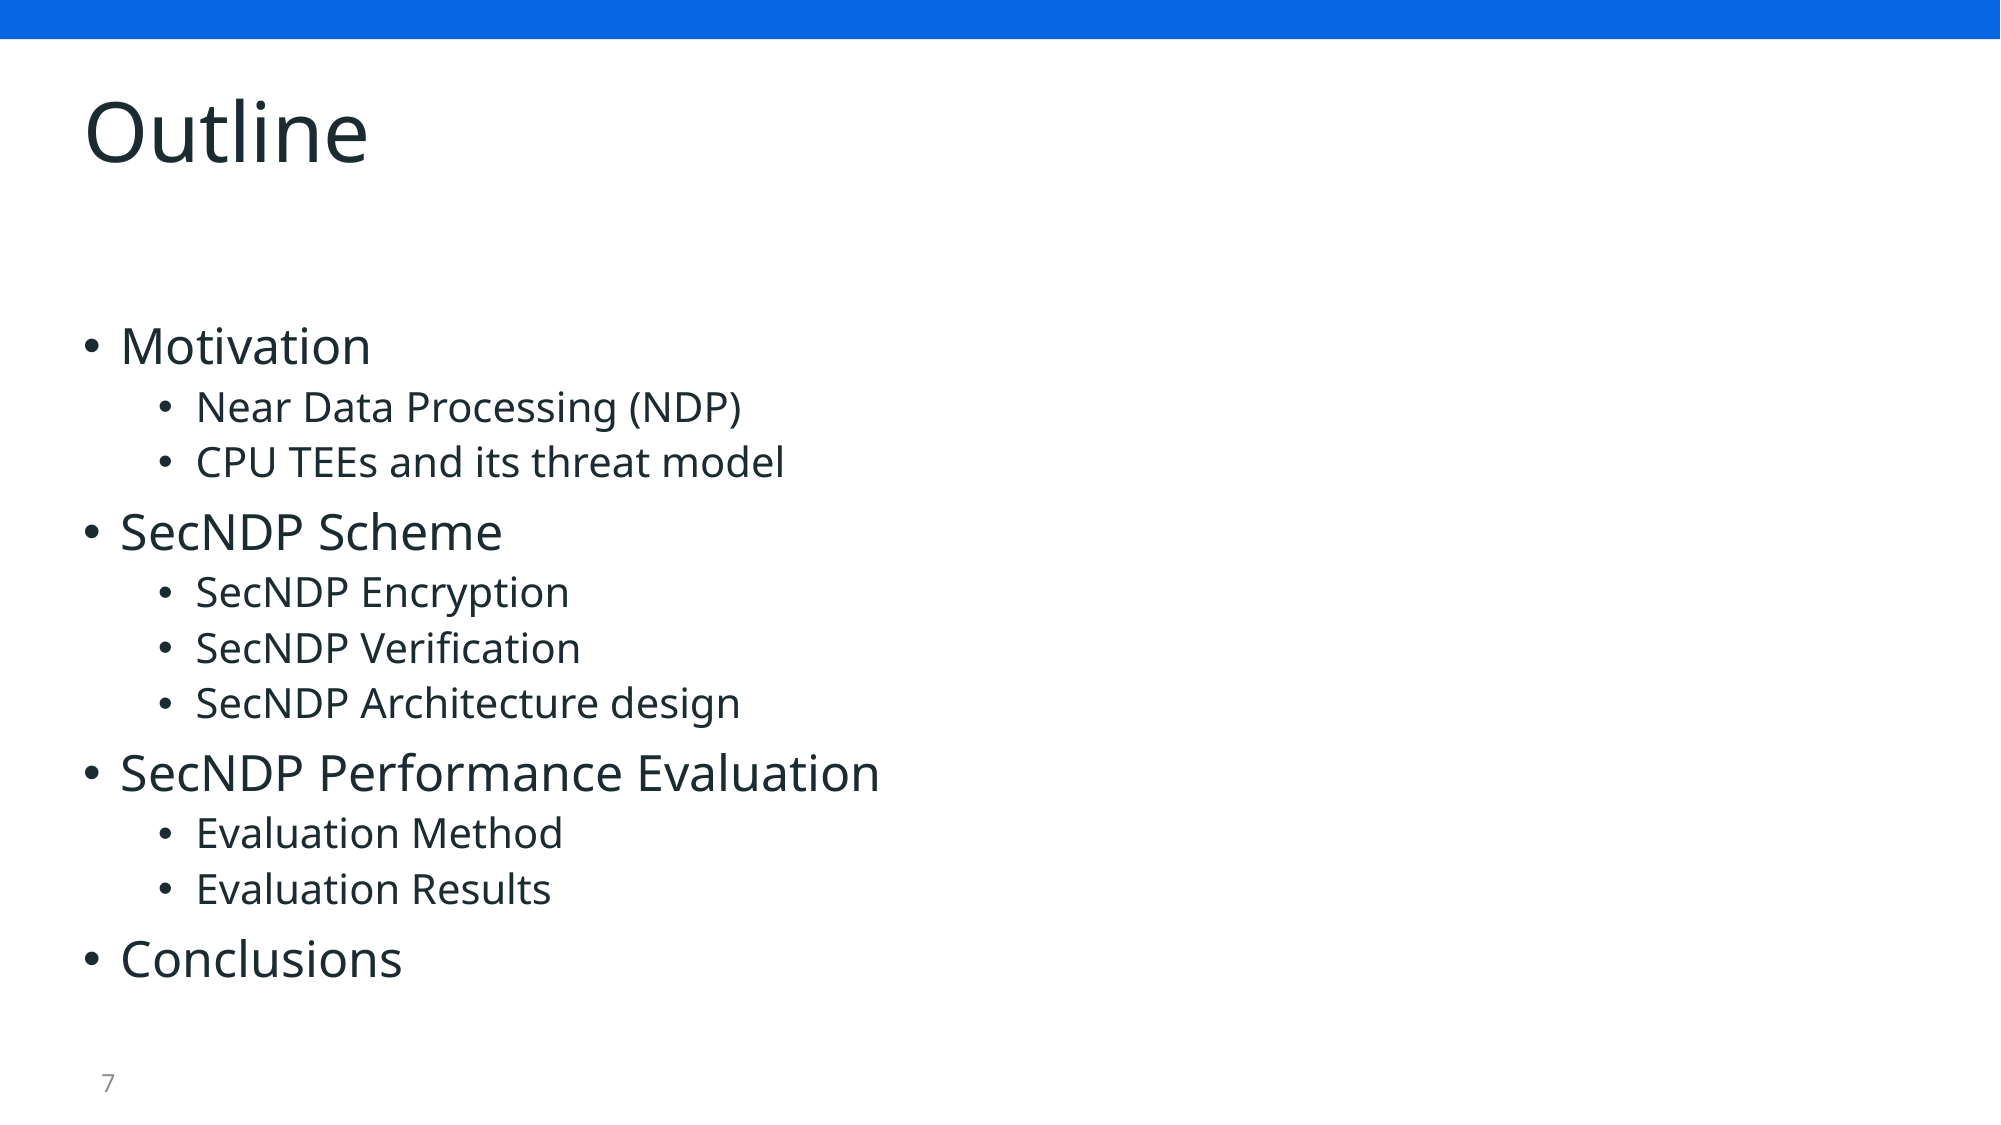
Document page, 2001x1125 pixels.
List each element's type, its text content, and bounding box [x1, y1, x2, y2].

list Motivation Near Data Processing (NDP) CPU TEEs and its threat model SecNDP Scheme SecNDP Encryption SecNDP Verification SecNDP Architecture design SecNDP Performance Evaluation Evaluation Method Evaluation Results Conclusions [68, 233, 1925, 1044]
slide_number 7 [68, 1064, 131, 1105]
text_box [0, 0, 2000, 40]
title Outline [68, 59, 1925, 212]
